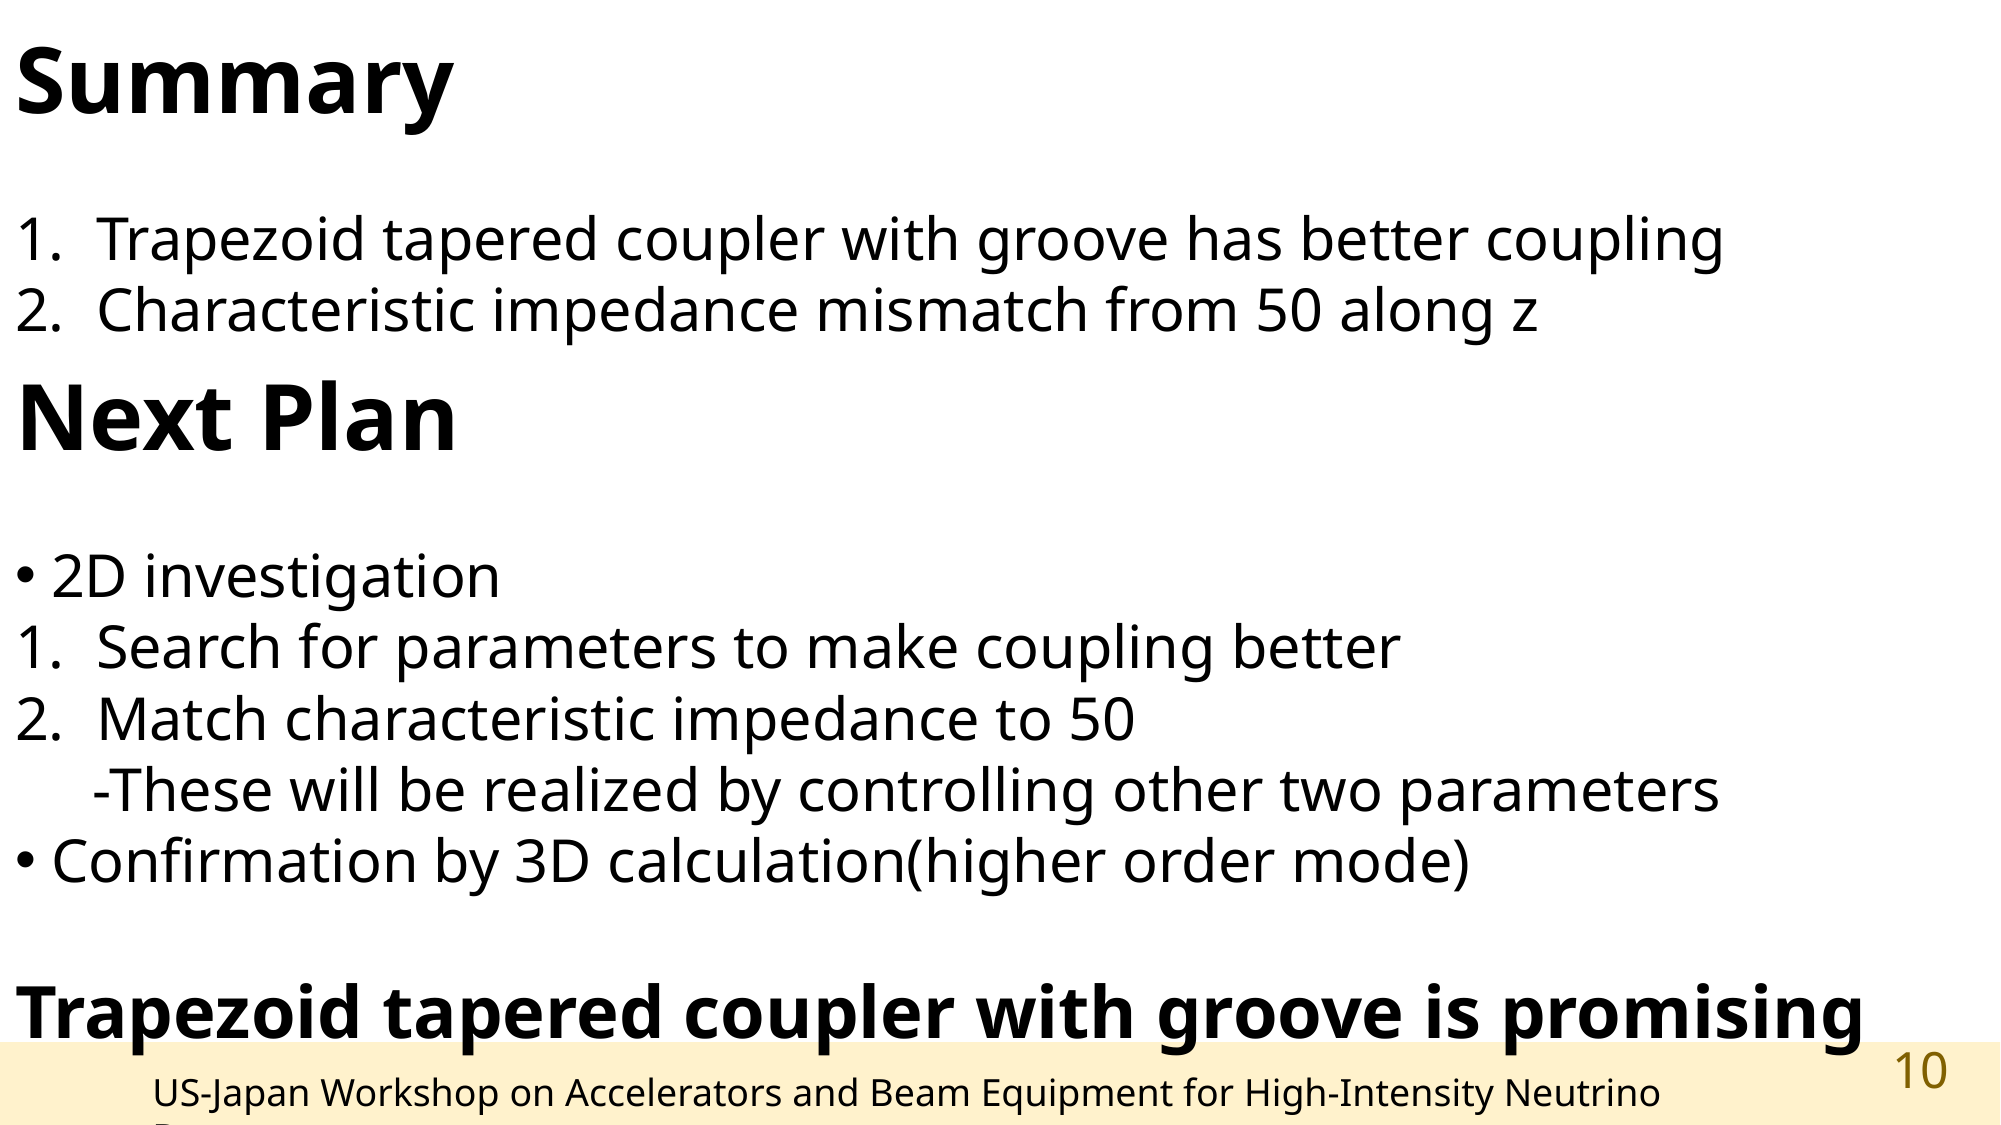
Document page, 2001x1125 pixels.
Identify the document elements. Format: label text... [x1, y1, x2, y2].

text_box Next Plan [0, 311, 1725, 530]
title Summary [0, 0, 1725, 193]
footer US-Japan Workshop on Accelerators and Beam Equipment for High-Intensity Neutrino Beams [137, 1061, 1790, 1125]
